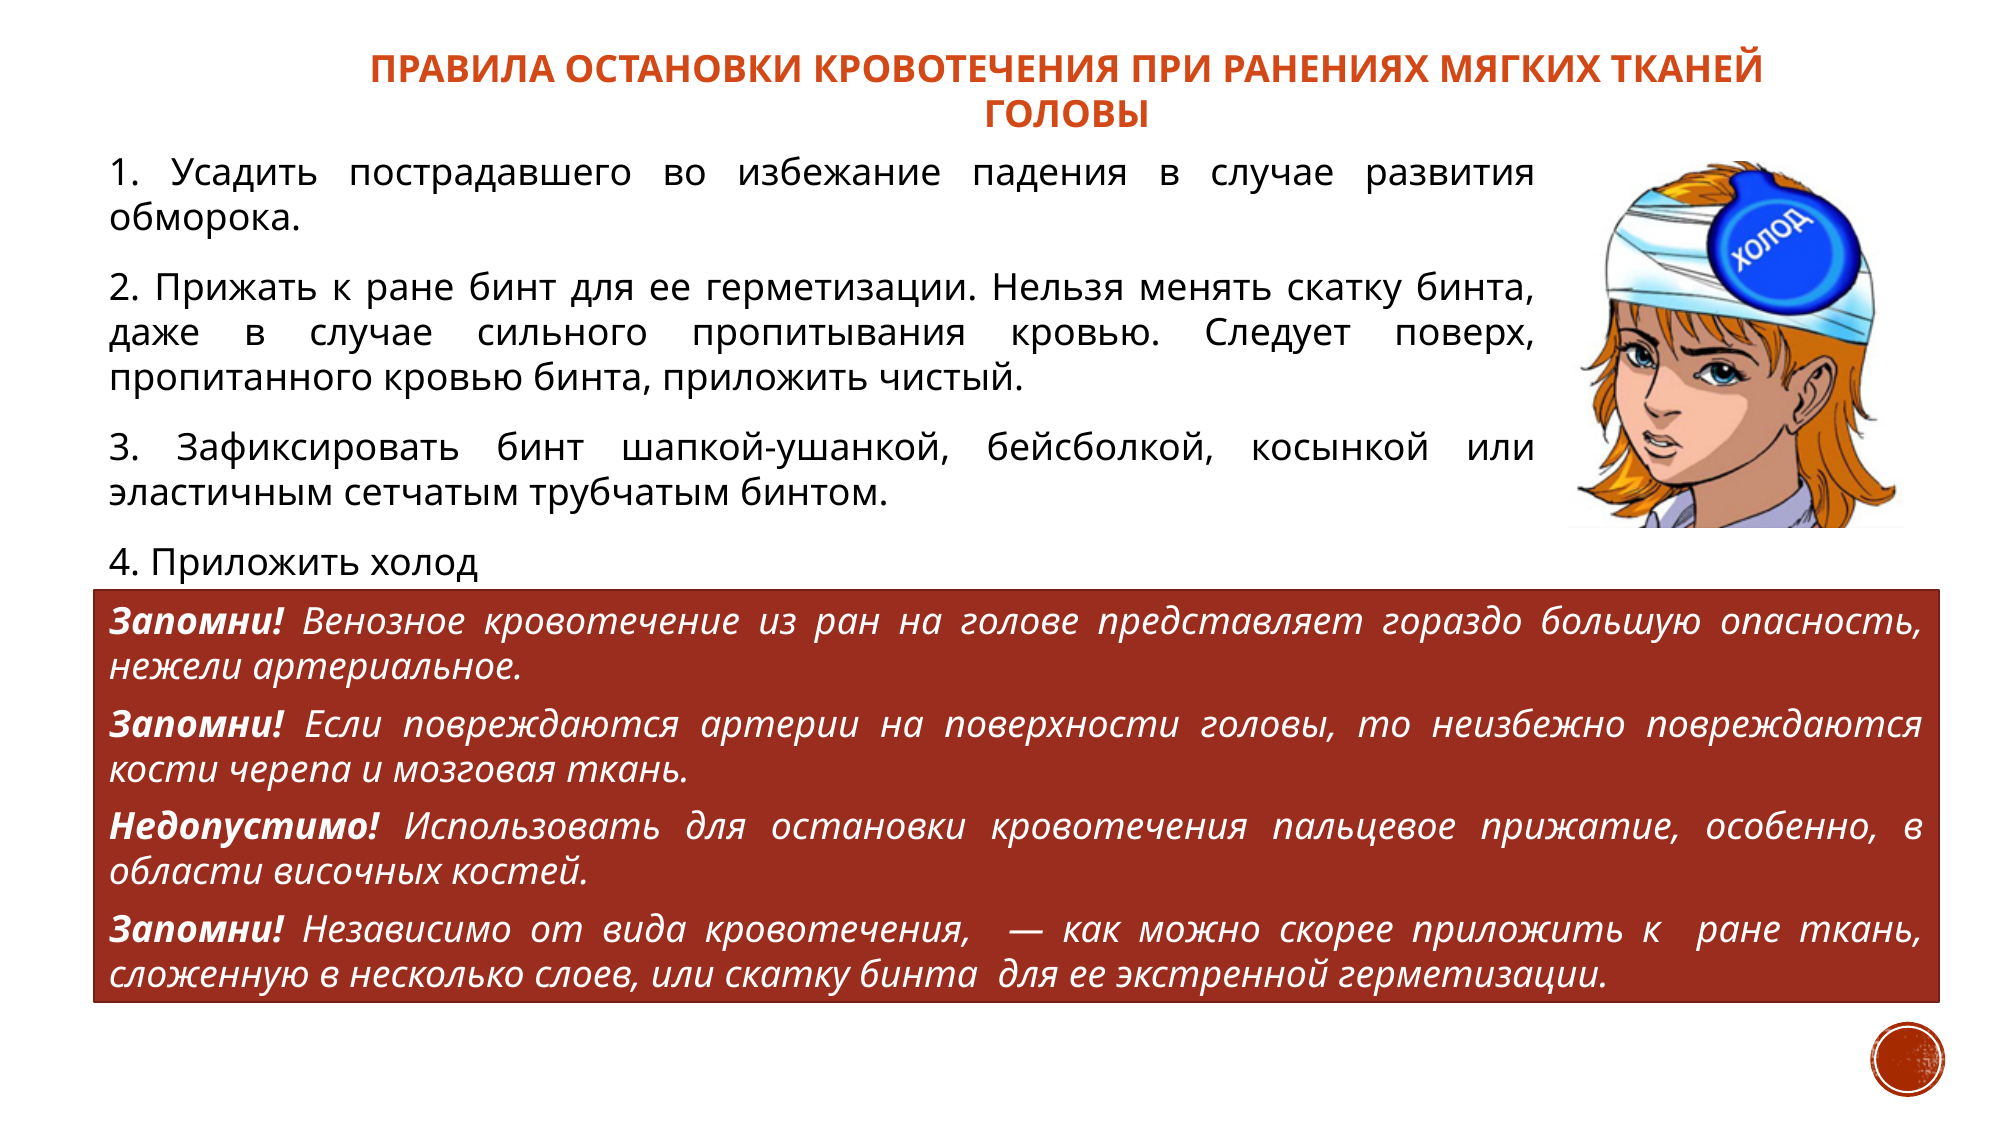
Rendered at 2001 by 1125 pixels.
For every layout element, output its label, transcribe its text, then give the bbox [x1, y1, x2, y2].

text_box Запомни! Венозное кровотечение из ран на голове представляет гораздо большую опасность, нежели артериальное. Запомни! Если повреждаются артерии на поверхности головы, то неизбежно повреждаются кости черепа и мозговая ткань. Недопустимо! Использовать для остановки кровотечения пальцевое прижатие, особенно, в области височных костей. Запомни! Независимо от вида кровотечения, — как можно скорее приложить к ране ткань, сложенную в несколько слоев, или скатку бинта для ее экстренной герметизации. [93, 589, 1940, 1003]
text_box Правила остановки кровотечения при ранениях мягких тканей головы [289, 37, 1845, 143]
text_box Усадить пострадавшего во избежание падения в случае развития обморока. Прижать к ране бинт для ее герметизации. Нельзя менять скатку бинта, даже в случае сильного пропитывания кровью. Следует поверх, пропитанного кровью бинта, приложить чистый. Зафиксировать бинт шапкой-ушанкой, бейсболкой, косынкой или эластичным сетчатым трубчатым бинтом. Приложить холод [94, 140, 1552, 589]
picture [1568, 161, 1905, 528]
